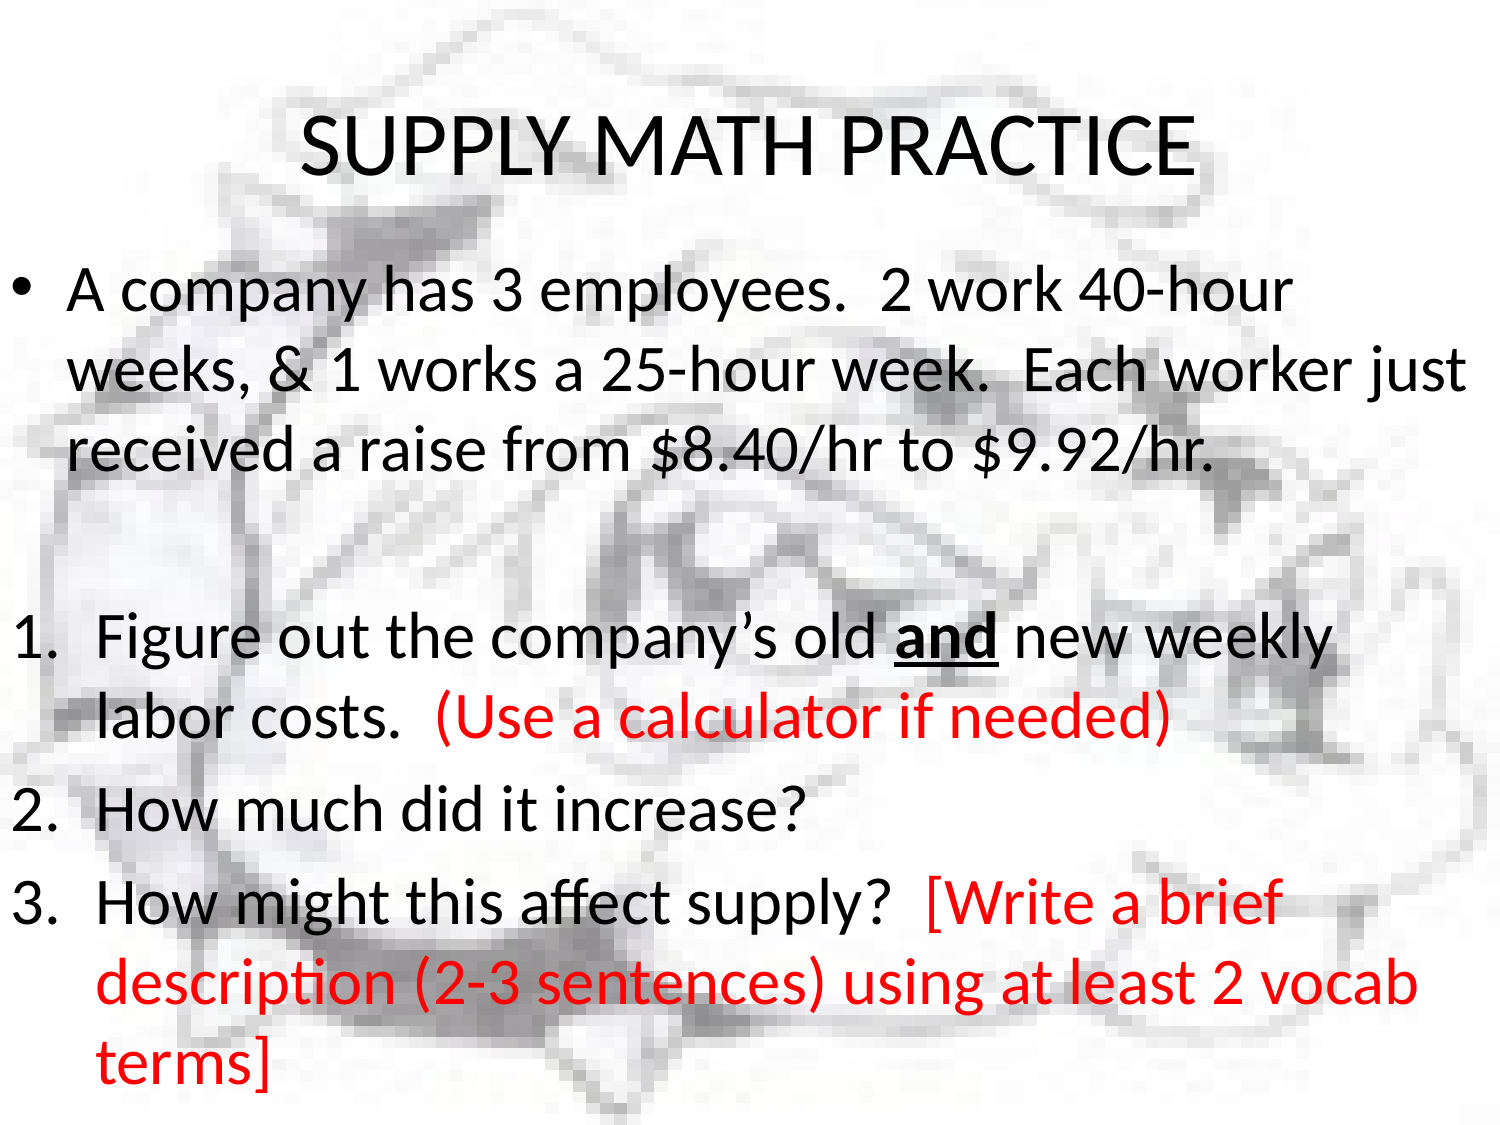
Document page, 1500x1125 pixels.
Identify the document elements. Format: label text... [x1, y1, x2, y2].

title SUPPLY MATH PRACTICE [75, 45, 1425, 233]
list A company has 3 employees. 2 work 40-hour weeks, & 1 works a 25-hour week. Each worker just received a raise from $8.40/hr to $9.92/hr. Figure out the company’s old and new weekly labor costs. (Use a calculator if needed) How much did it increase? How might this affect supply? [Write a brief description (2-3 sentences) using at least 2 vocab terms] [0, 237, 1496, 980]
